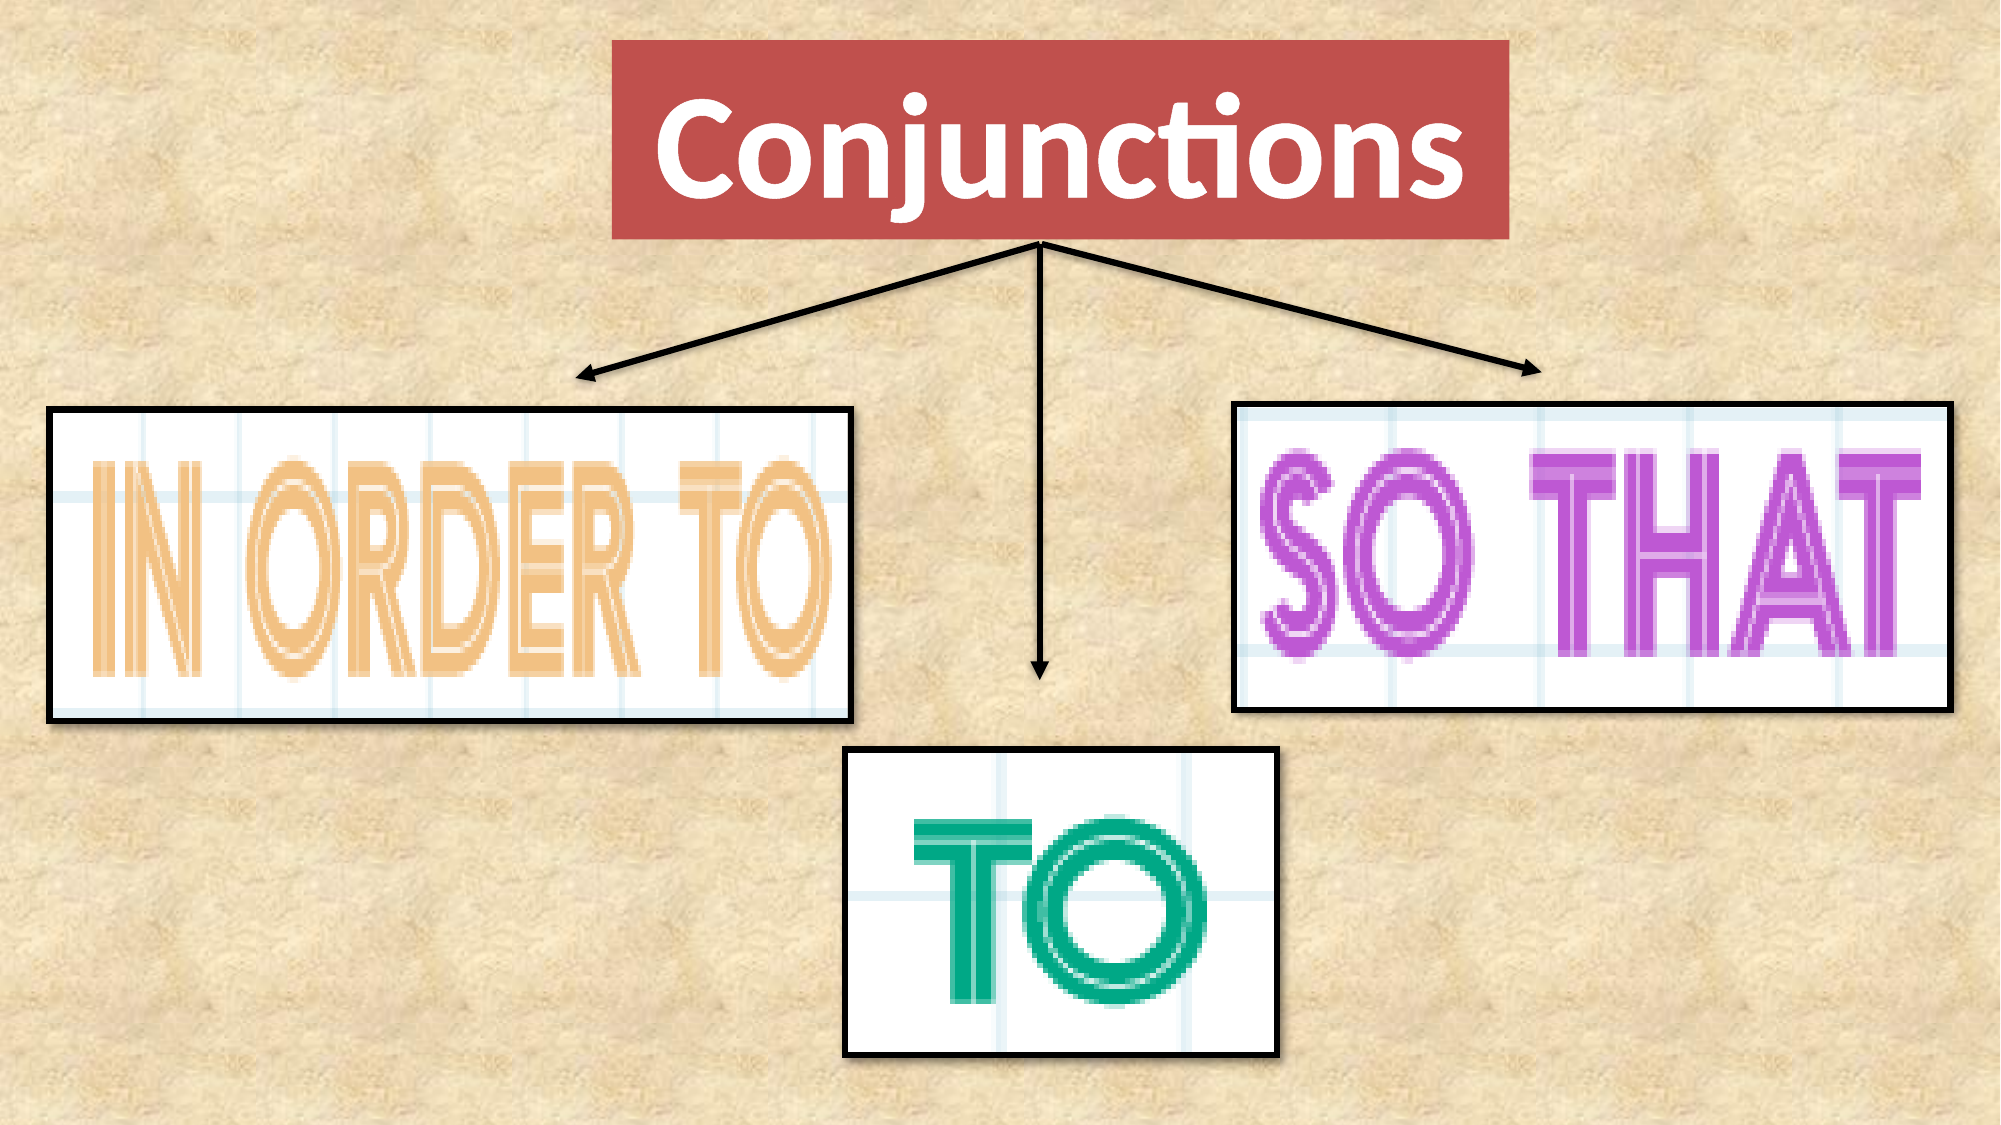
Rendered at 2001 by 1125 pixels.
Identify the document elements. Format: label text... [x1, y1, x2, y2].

picture [0, 0, 2001, 1125]
text_box Conjunctions [611, 40, 1510, 240]
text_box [1041, 243, 1543, 373]
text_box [575, 243, 1039, 379]
